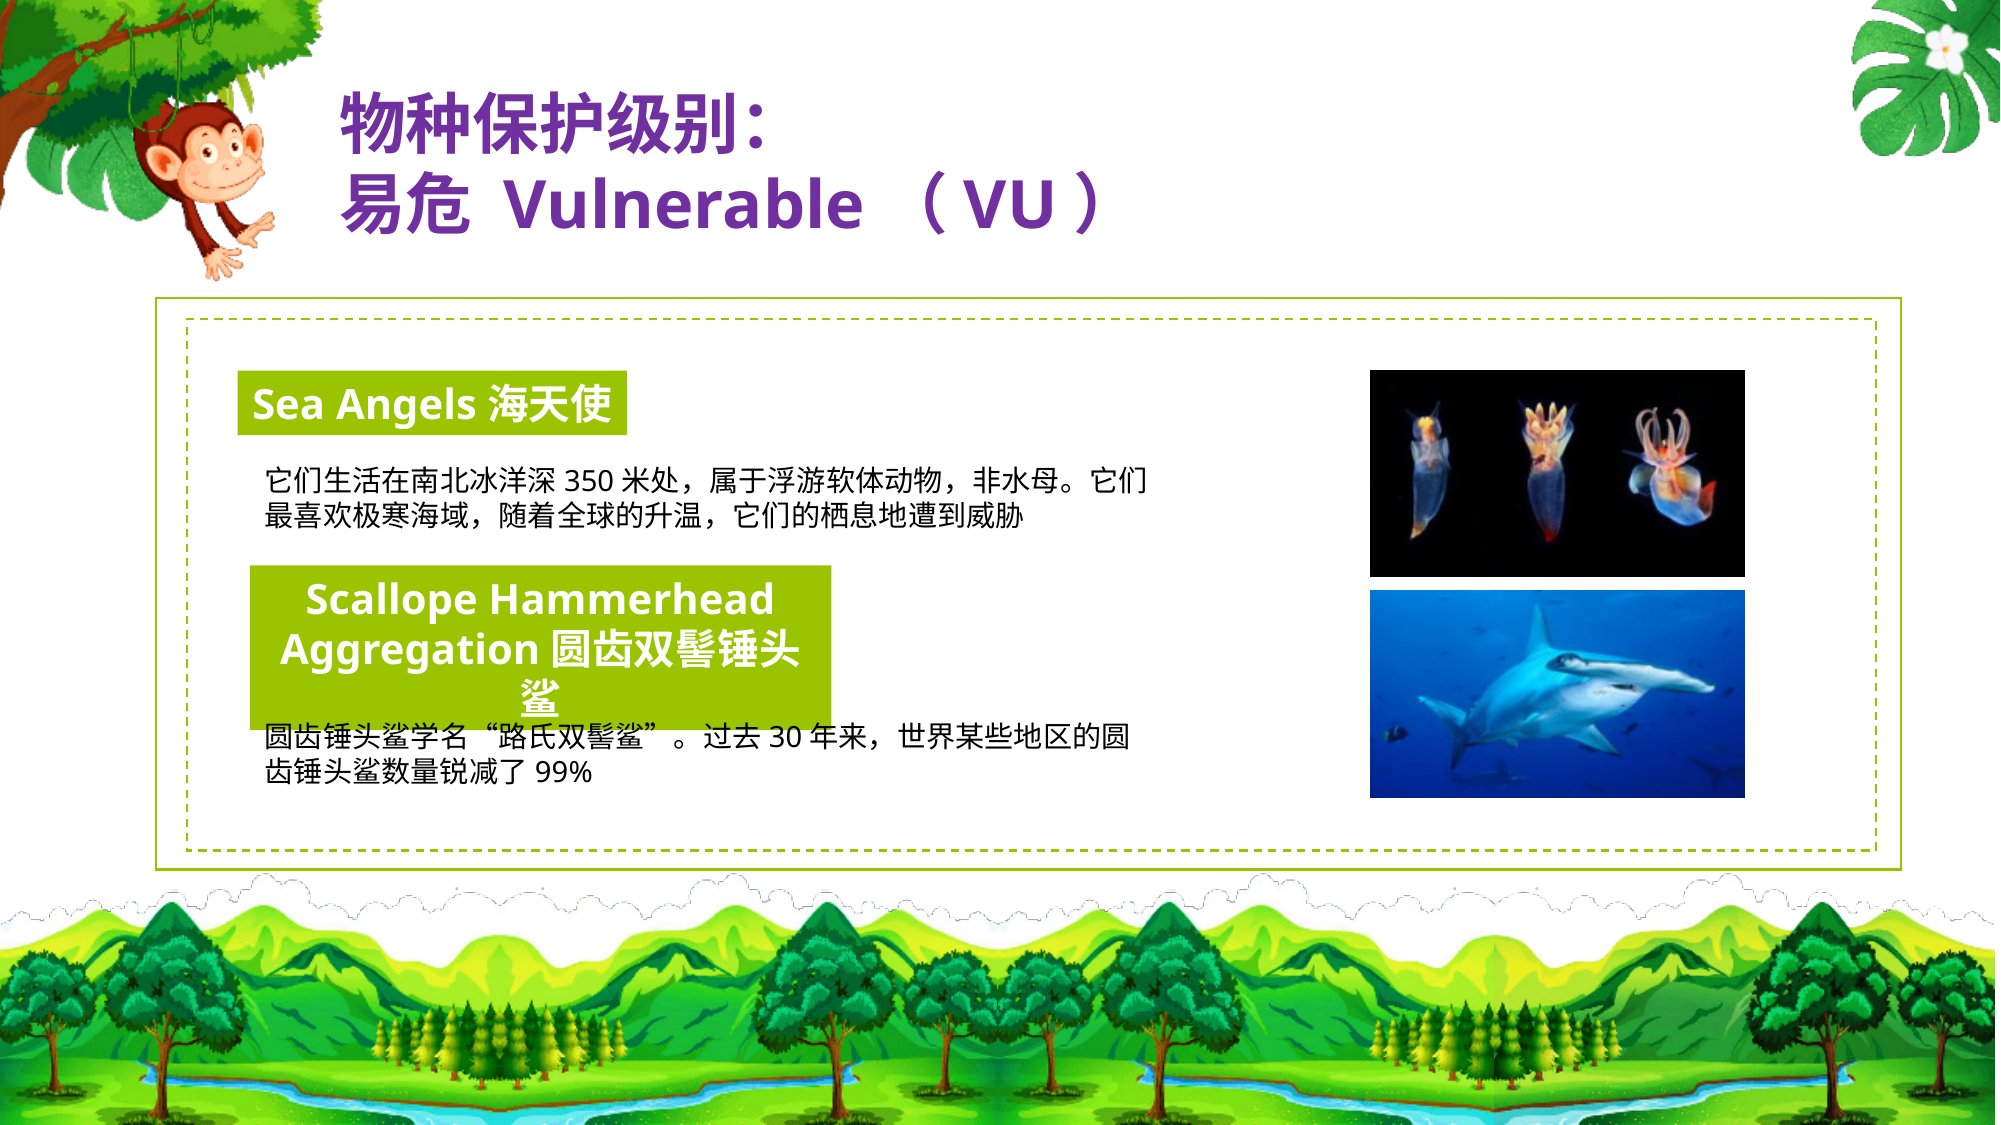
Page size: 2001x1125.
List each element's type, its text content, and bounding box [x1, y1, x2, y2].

picture [1370, 590, 1745, 798]
text_box 物种保护级别： 易危 Vulnerable（VU） [324, 74, 1584, 171]
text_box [155, 298, 1901, 870]
picture [0, 0, 376, 300]
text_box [0, 791, 1995, 1125]
picture [1802, 0, 2000, 185]
picture [1370, 370, 1745, 577]
